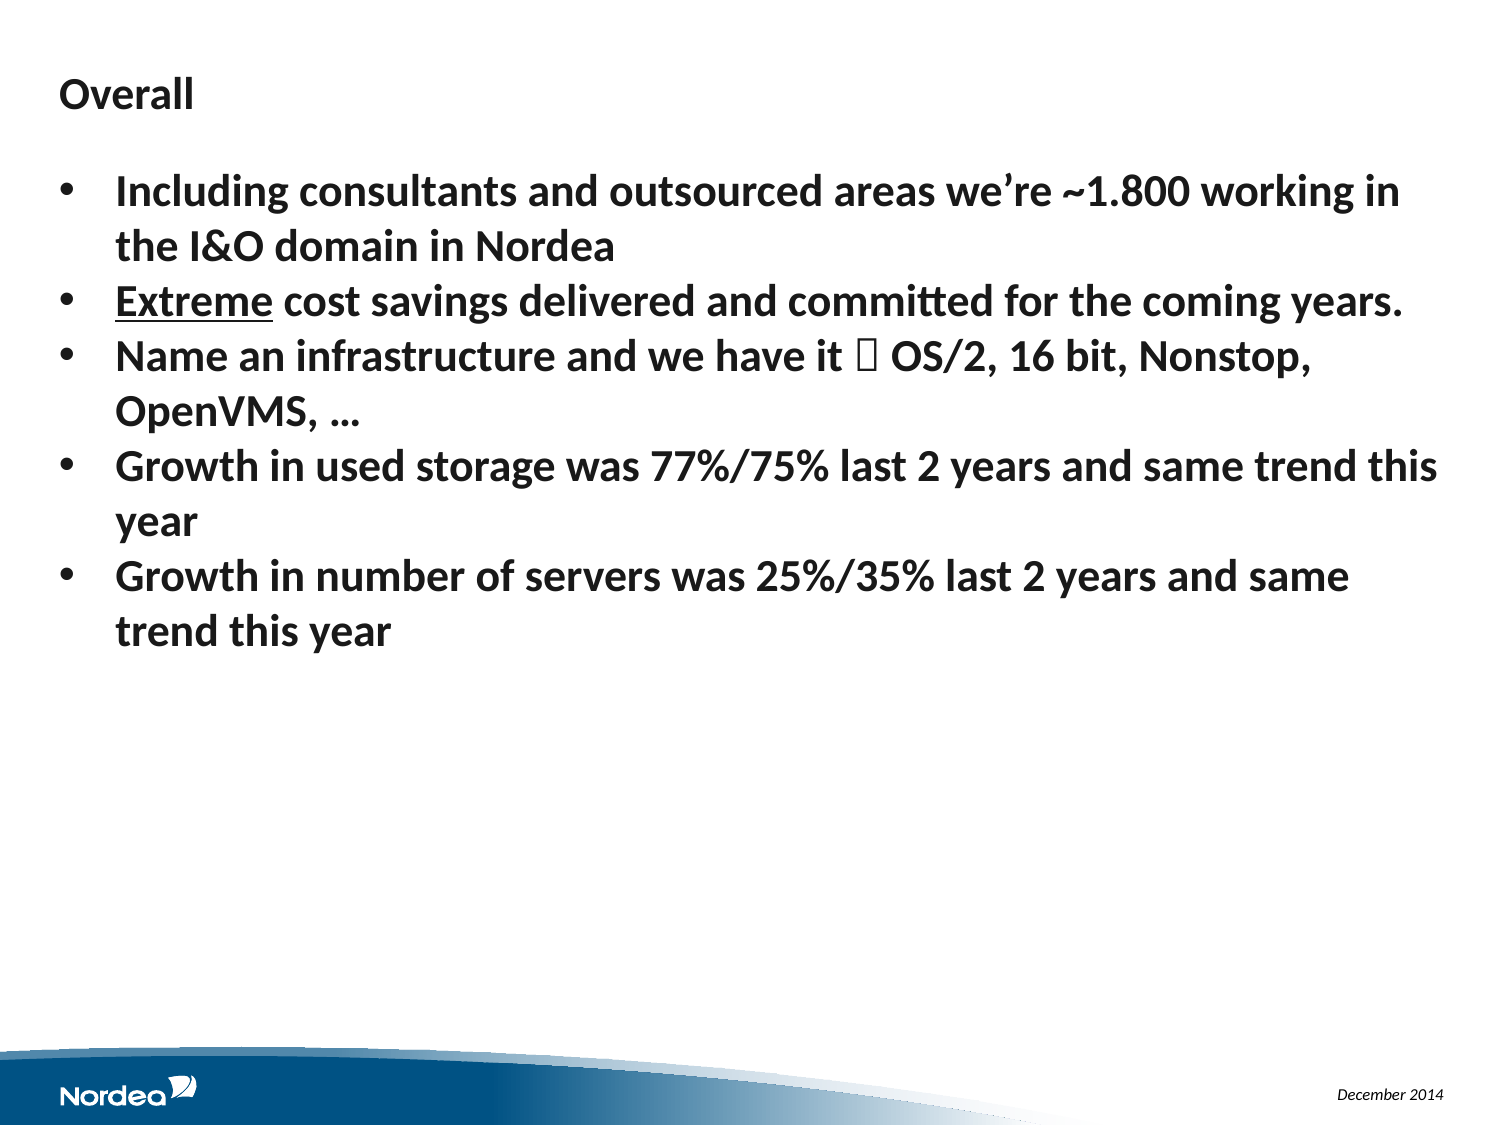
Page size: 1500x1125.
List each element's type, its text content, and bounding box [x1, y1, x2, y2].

title Overall [59, 63, 1448, 160]
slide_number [1089, 1083, 1444, 1104]
text_box Including consultants and outsourced areas we’re ~1.800 working in the I&O domain in Nordea Extreme cost savings delivered and committed for the coming years. Name an infrastructure and we have it  OS/2, 16 bit, Nonstop, OpenVMS, … Growth in used storage was 77%/75% last 2 years and same trend this year Growth in number of servers was 25%/35% last 2 years and same trend this year [59, 160, 1448, 858]
